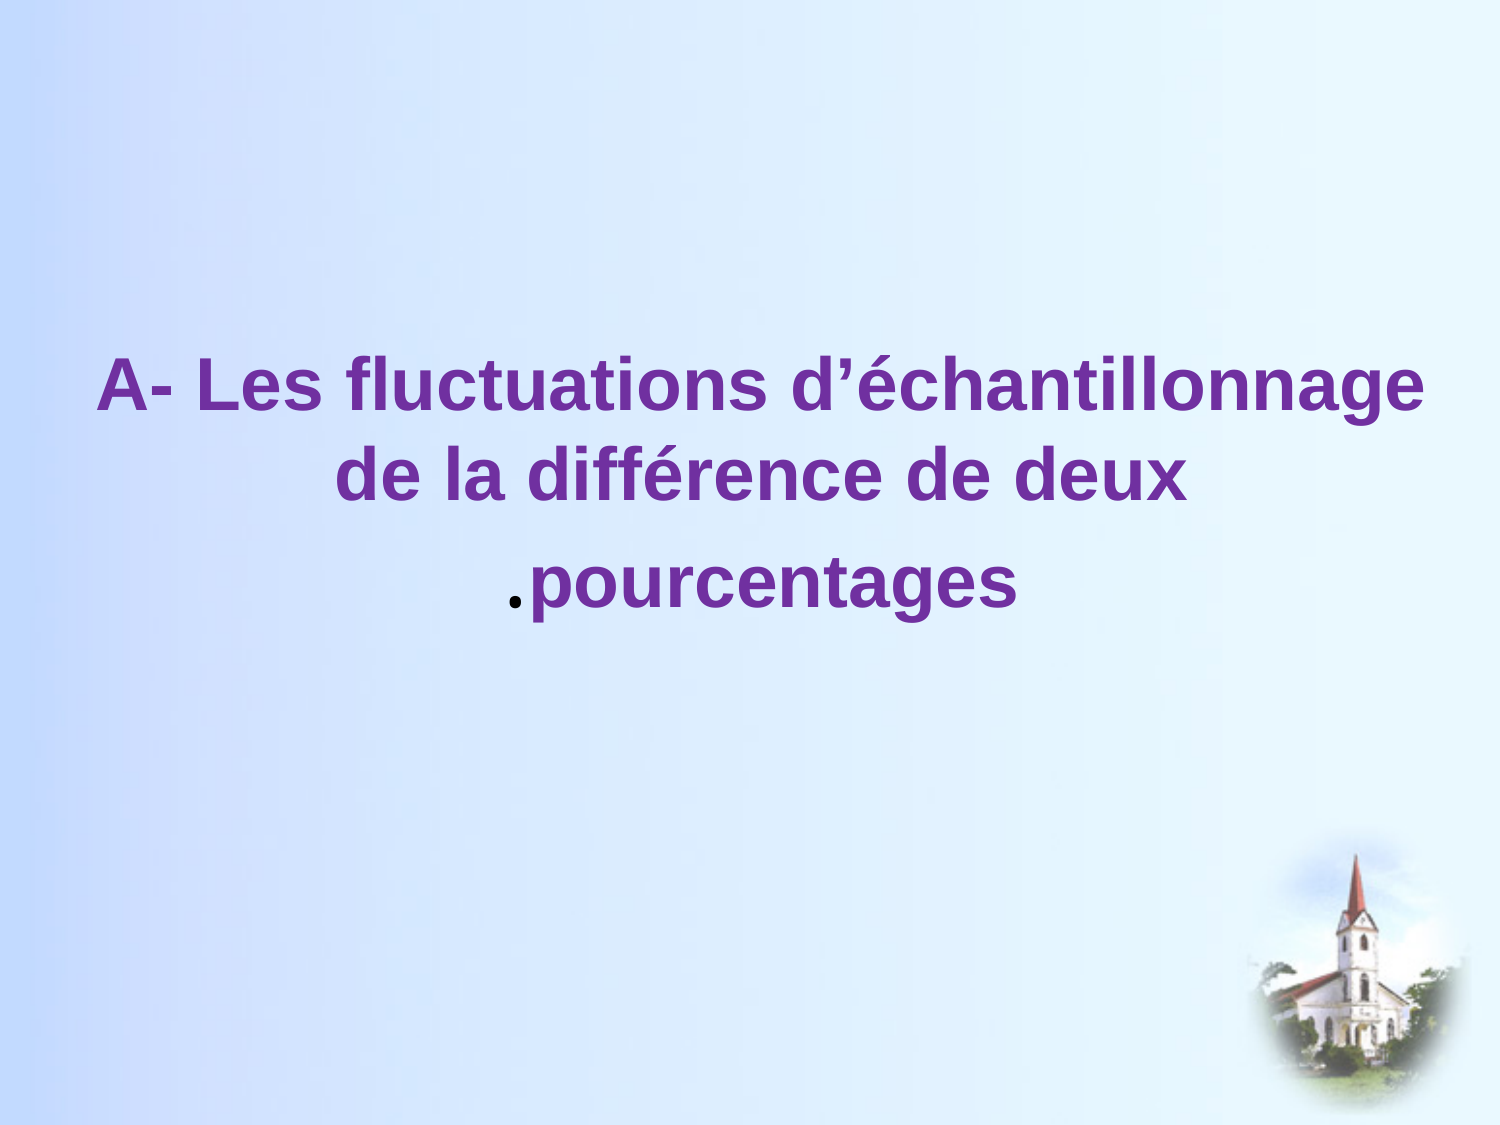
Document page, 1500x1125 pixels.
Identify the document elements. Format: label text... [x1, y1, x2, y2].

picture [0, 0, 1500, 1125]
title A- Les fluctuations d’échantillonnage de la différence de deux pourcentages. [58, 327, 1466, 633]
